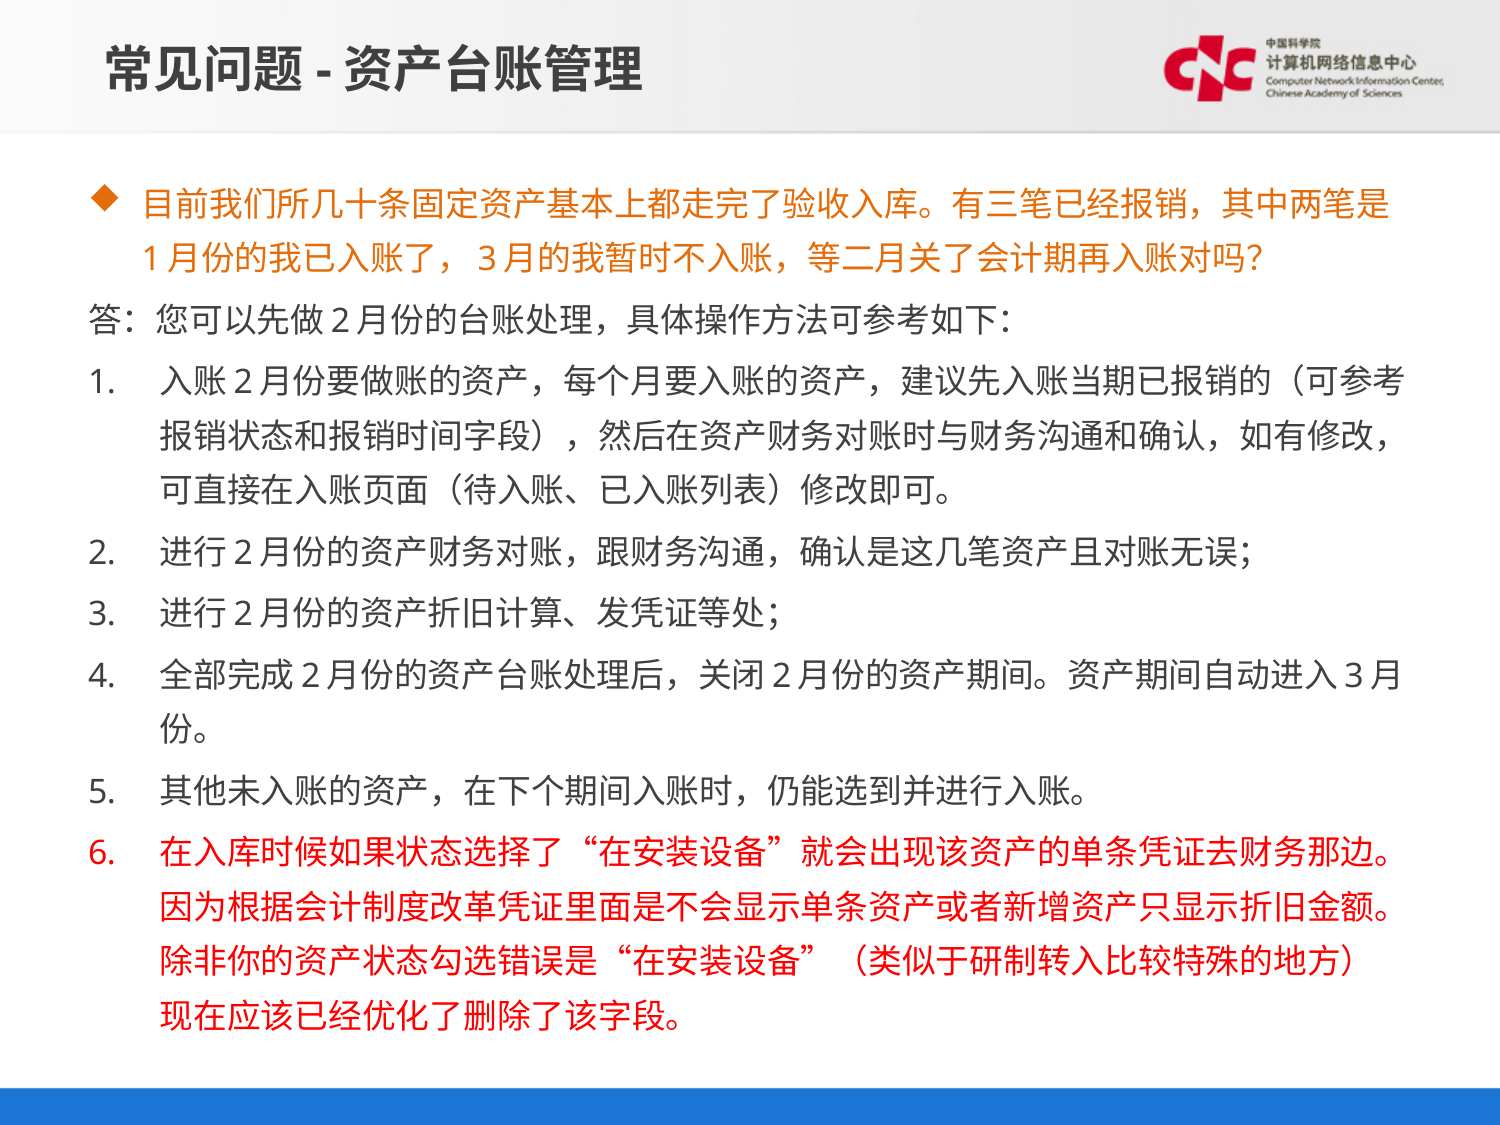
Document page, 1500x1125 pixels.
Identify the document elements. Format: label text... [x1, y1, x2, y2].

list 目前我们所几十条固定资产基本上都走完了验收入库。有三笔已经报销，其中两笔是1月份的我已入账了，3月的我暂时不入账，等二月关了会计期再入账对吗？ 答：您可以先做2月份的台账处理，具体操作方法可参考如下： 入账2月份要做账的资产，每个月要入账的资产，建议先入账当期已报销的（可参考报销状态和报销时间字段），然后在资产财务对账时与财务沟通和确认，如有修改，可直接在入账页面（待入账、已入账列表）修改即可。 进行2月份的资产财务对账，跟财务沟通，确认是这几笔资产且对账无误； 进行2月份的资产折旧计算、发凭证等处； 全部完成2月份的资产台账处理后，关闭2月份的资产期间。资产期间自动进入3月份。 其他未入账的资产，在下个期间入账时，仍能选到并进行入账。 在入库时候如果状态选择了“在安装设备”就会出现该资产的单条凭证去财务那边。因为根据会计制度改革凭证里面是不会显示单条资产或者新增资产只显示折旧金额。除非你的资产状态勾选错误是“在安装设备”（类似于研制转入比较特殊的地方）现在应该已经优化了删除了该字段。 [73, 160, 1423, 1061]
picture [0, 0, 1500, 1125]
title 常见问题-资产台账管理 [88, 17, 1423, 118]
